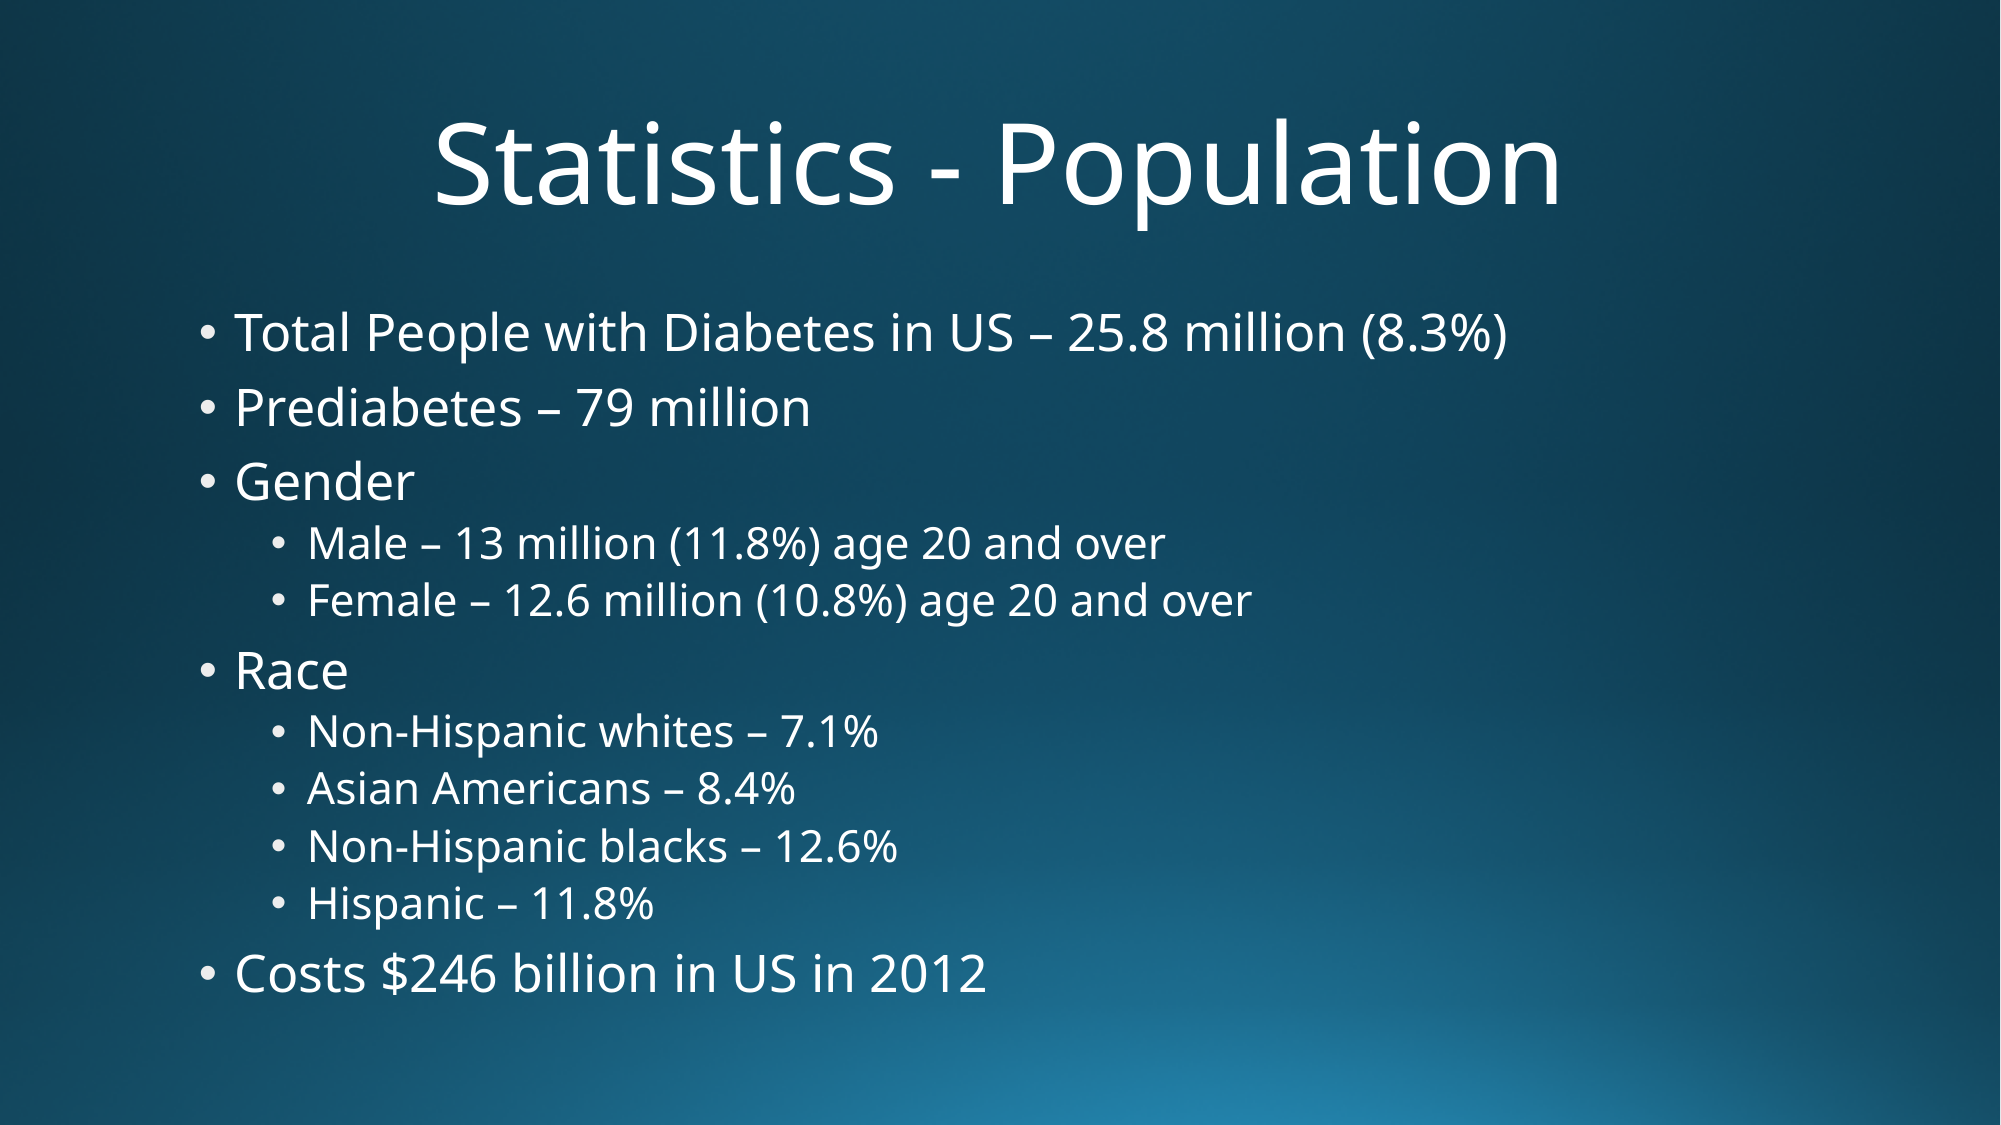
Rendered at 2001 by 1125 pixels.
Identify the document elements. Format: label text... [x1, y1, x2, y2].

list Total People with Diabetes in US – 25.8 million (8.3%) Prediabetes – 79 million Gender Male – 13 million (11.8%) age 20 and over Female – 12.6 million (10.8%) age 20 and over Race Non-Hispanic whites – 7.1% Asian Americans – 8.4% Non-Hispanic blacks – 12.6% Hispanic – 11.8% Costs $246 billion in US in 2012 [183, 299, 1863, 1014]
title Statistics - Population [137, 59, 1863, 278]
picture [0, 0, 2001, 1125]
